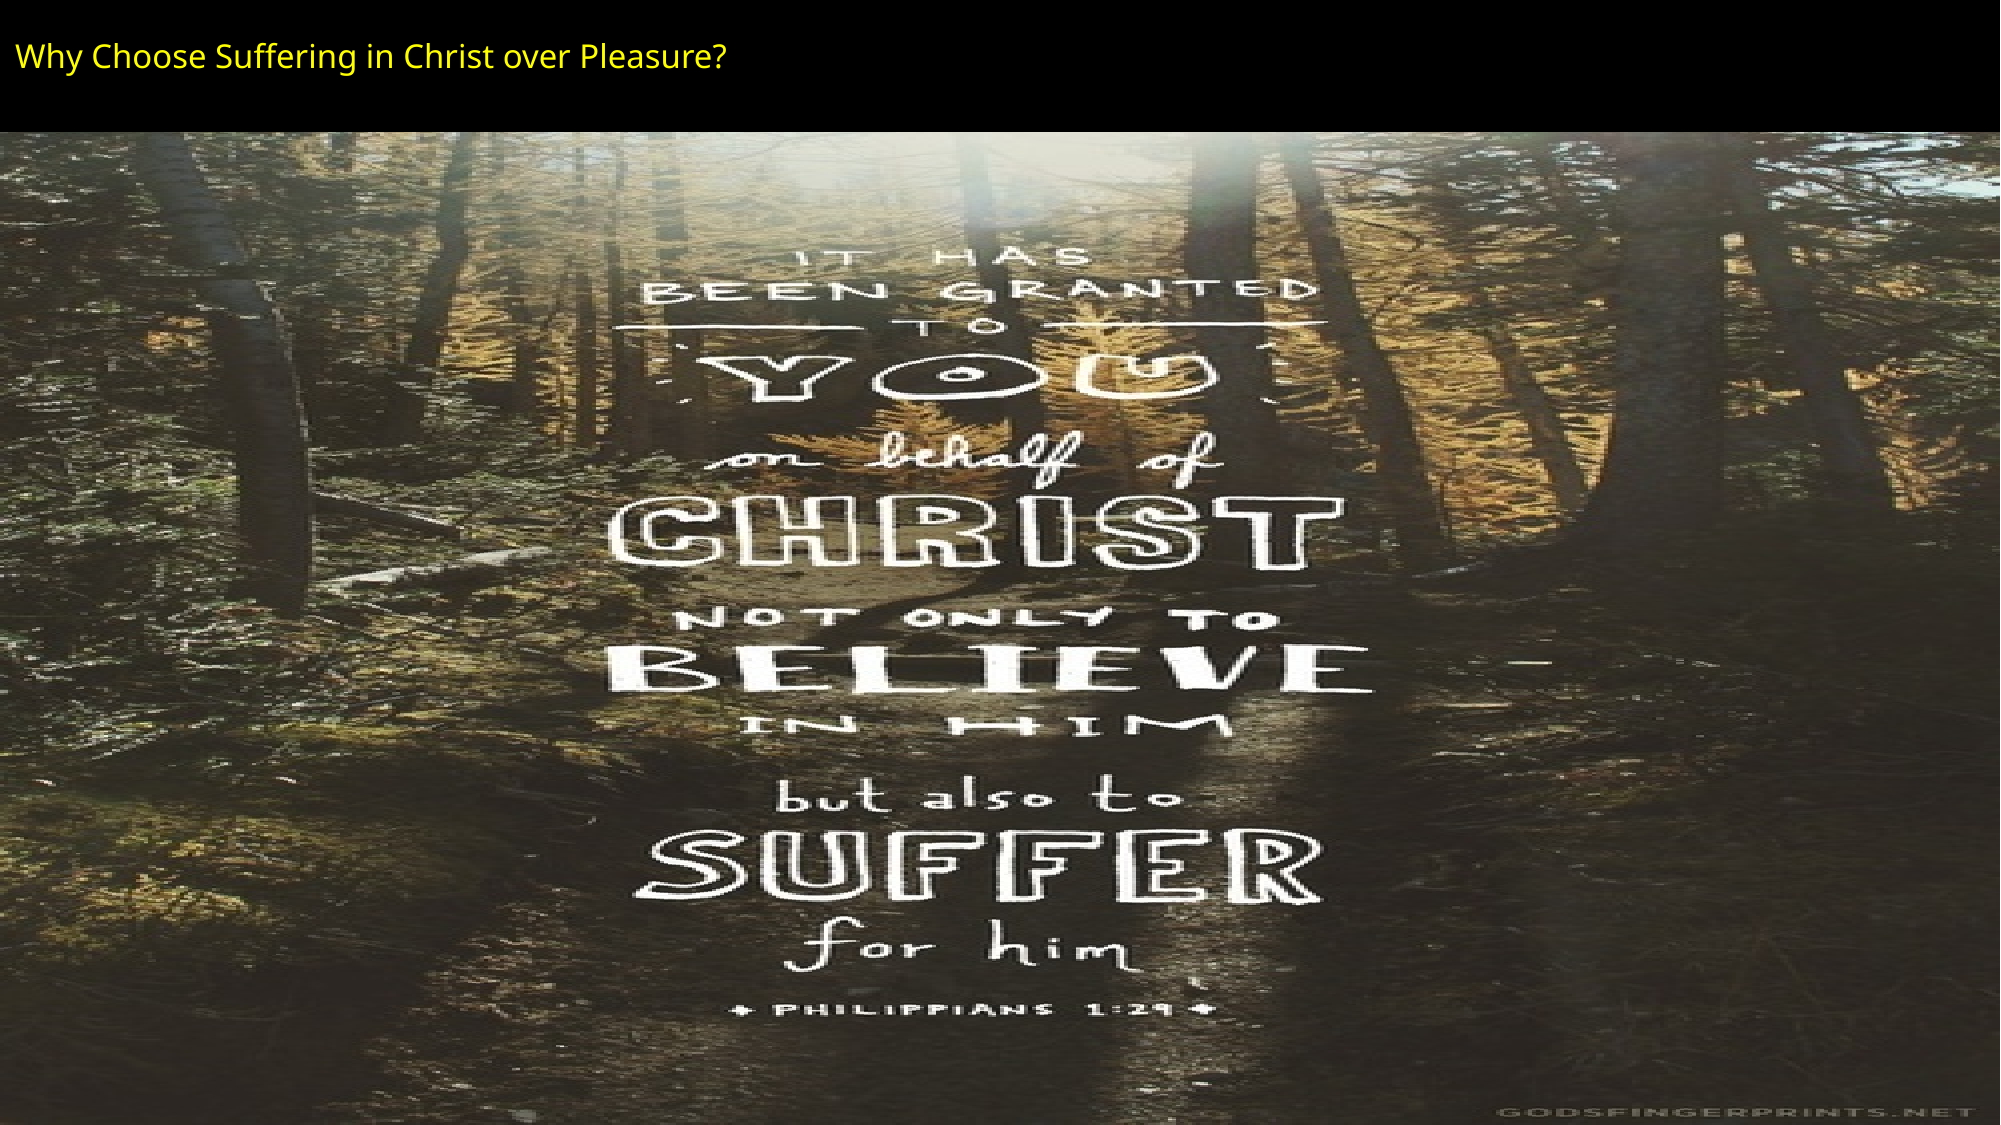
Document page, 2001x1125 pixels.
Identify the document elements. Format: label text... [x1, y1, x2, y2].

title Why Choose Suffering in Christ over Pleasure? [0, 0, 2000, 124]
picture [0, 132, 2000, 1125]
